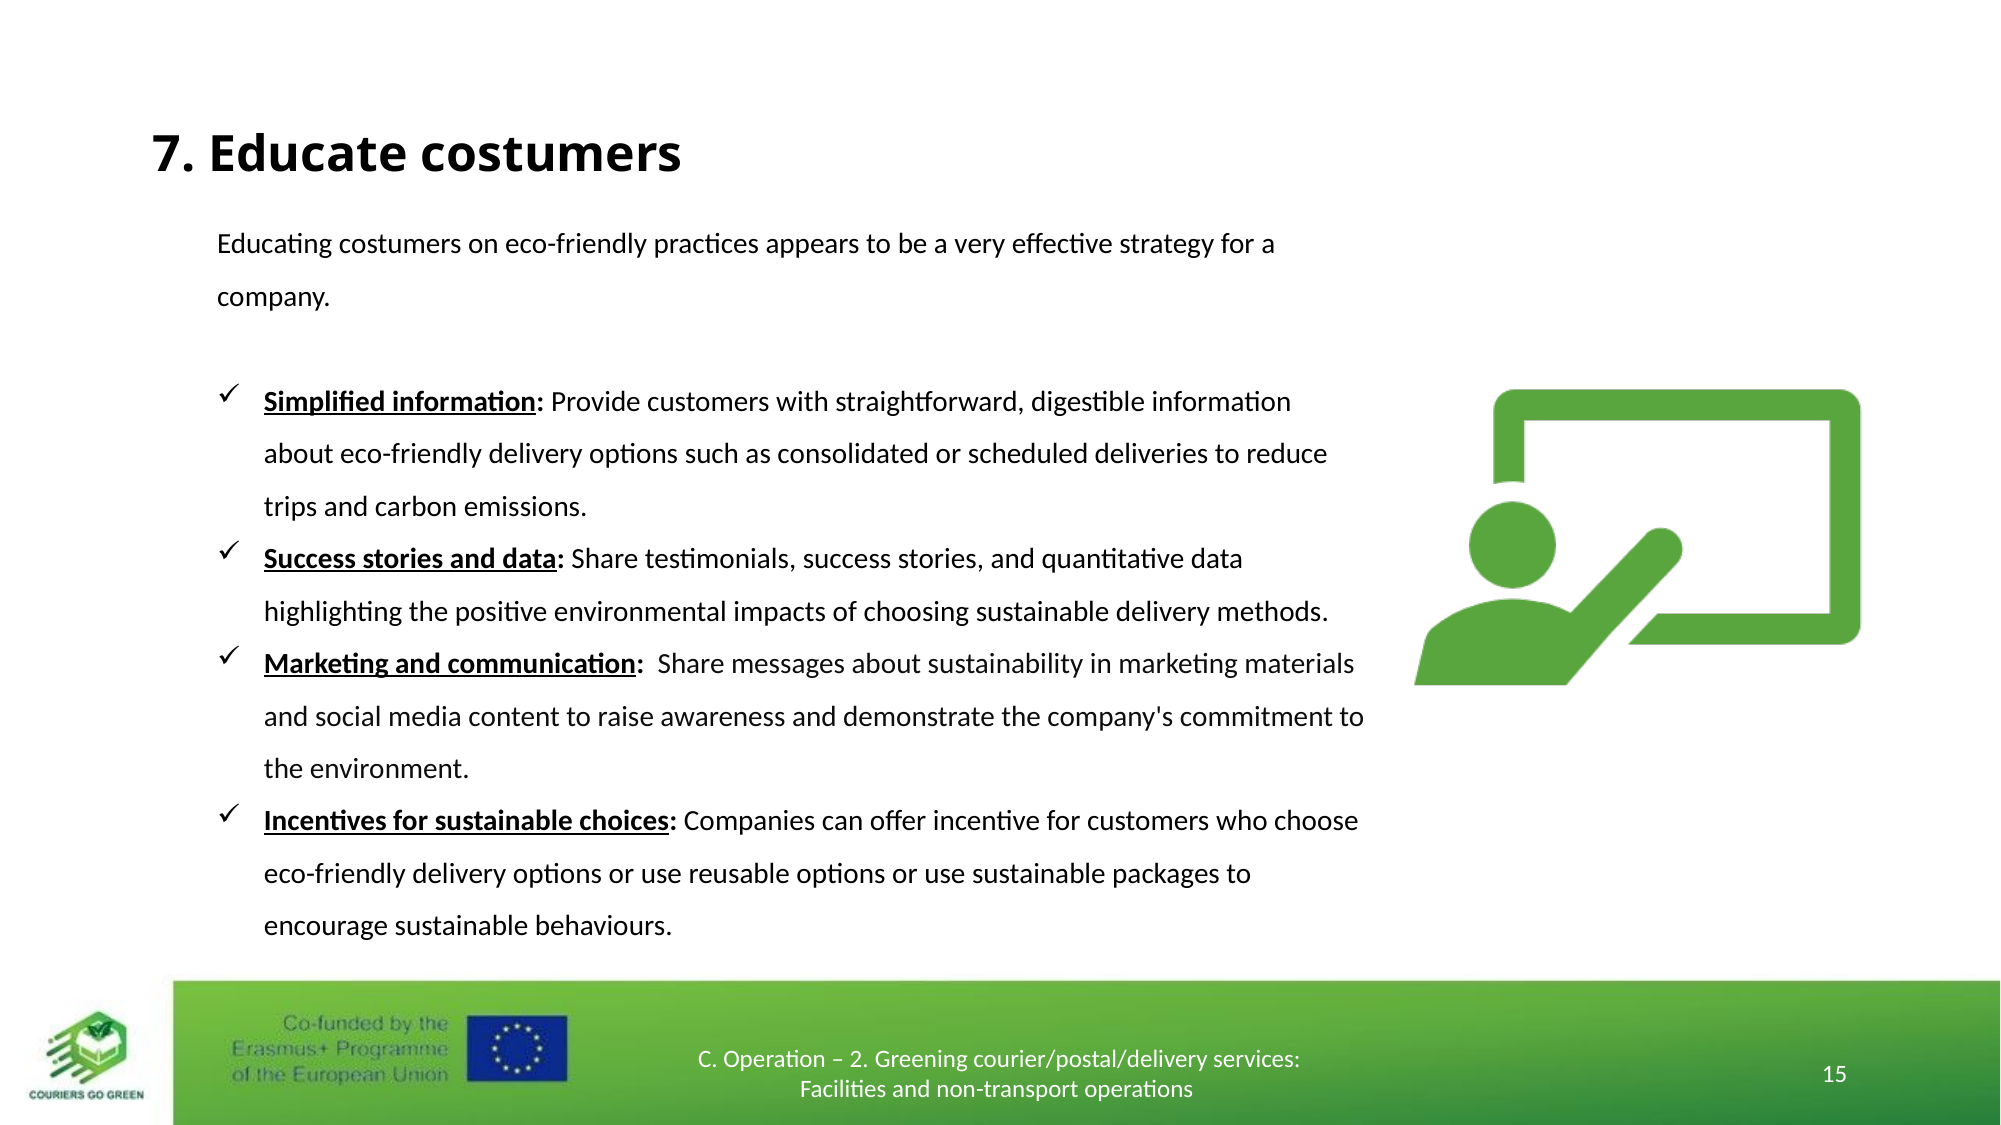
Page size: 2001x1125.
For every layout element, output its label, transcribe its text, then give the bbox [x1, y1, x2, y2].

footer C. Operation – 2. Greening courier/postal/delivery services: Facilities and non-transport operations [662, 1042, 1338, 1103]
picture [0, 0, 2001, 1125]
text_box Educating costumers on eco-friendly practices appears to be a very effective strategy for a company. Simplified information: Provide customers with straightforward, digestible information about eco-friendly delivery options such as consolidated or scheduled deliveries to reduce trips and carbon emissions. Success stories and data: Share testimonials, success stories, and quantitative data highlighting the positive environmental impacts of choosing sustainable delivery methods. Marketing and communication: Share messages about sustainability in marketing materials and social media content to raise awareness and demonstrate the company's commitment to the environment. Incentives for sustainable choices: Companies can offer incentive for customers who choose eco-friendly delivery options or use reusable options or use sustainable packages to encourage sustainable behaviours. [127, 199, 1381, 949]
title 7. Educate costumers [137, 28, 1863, 246]
slide_number 15 [1412, 1042, 1863, 1103]
